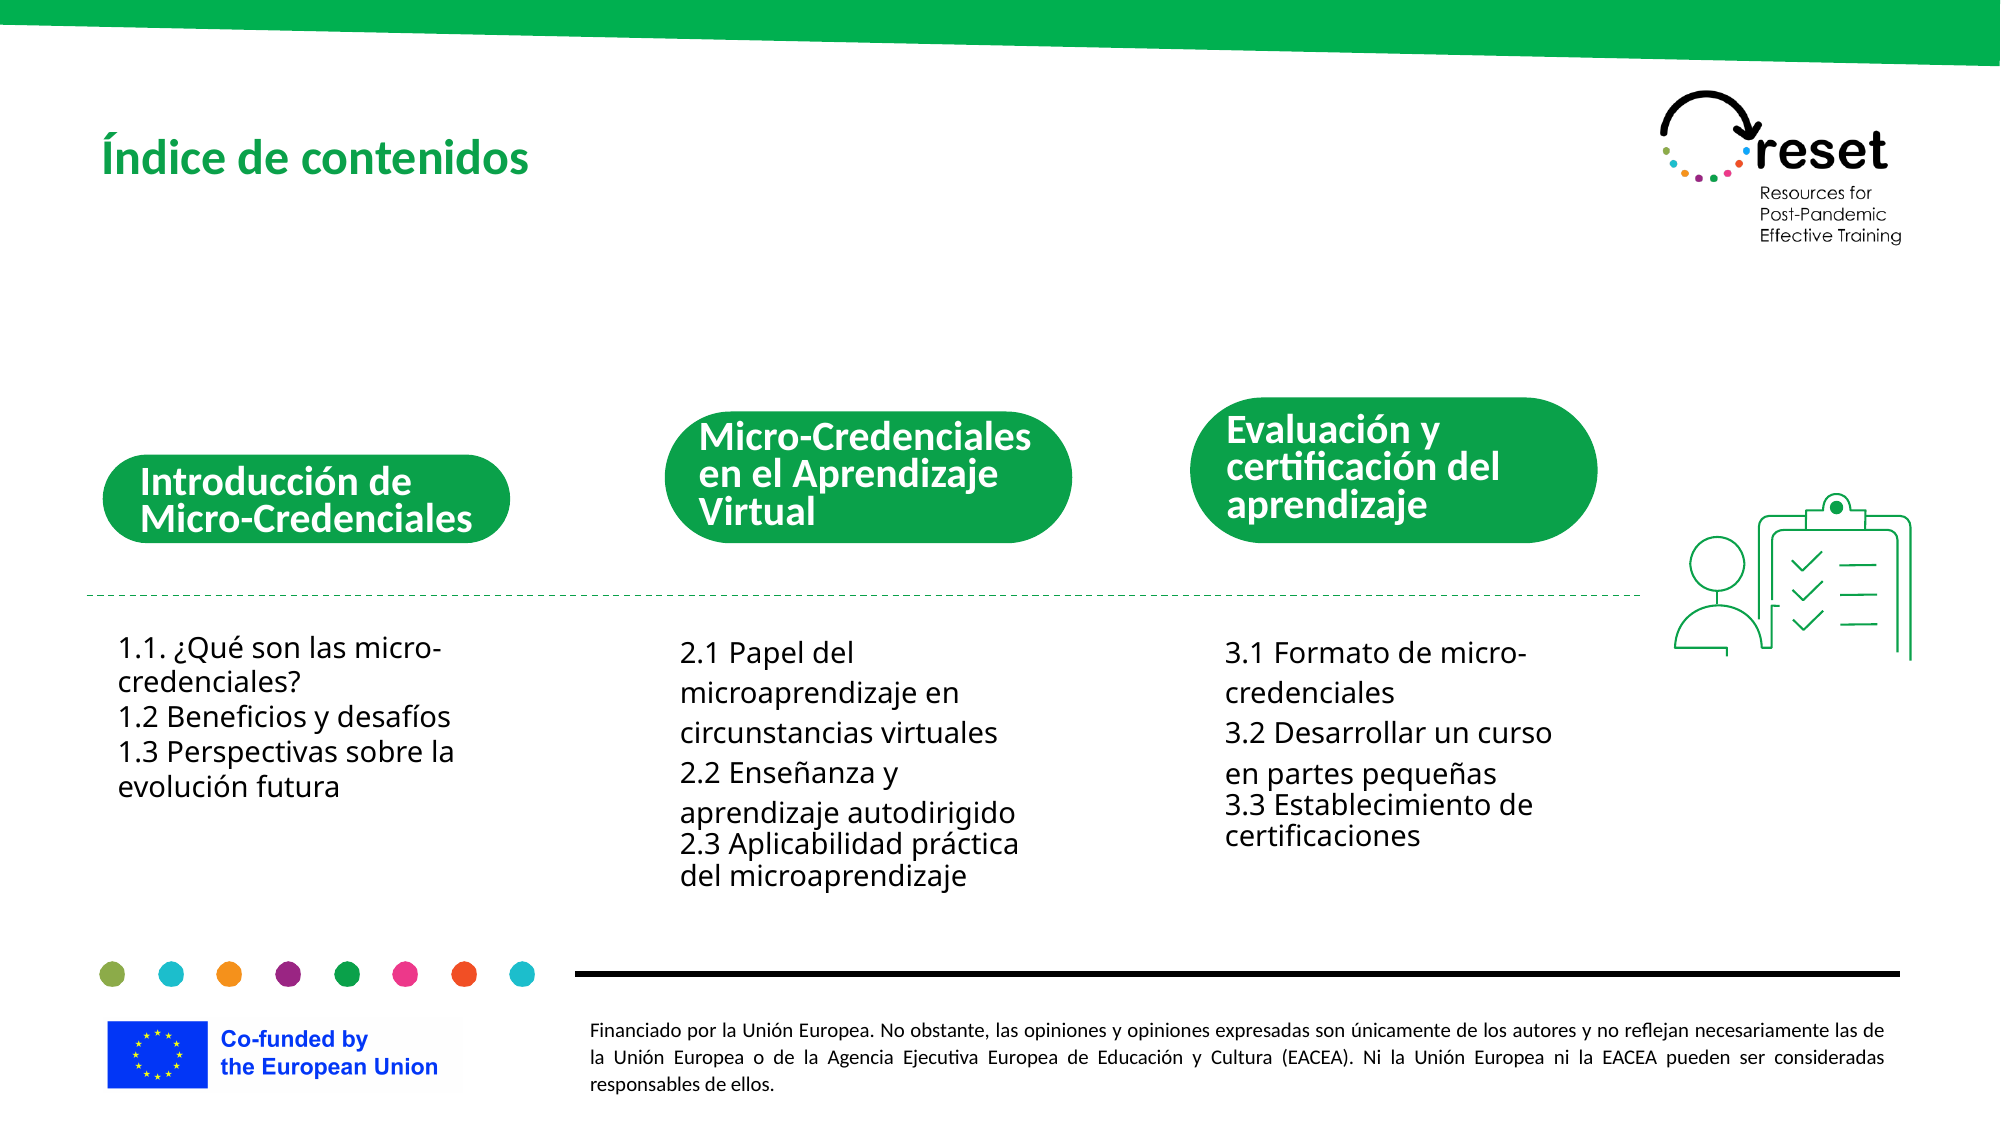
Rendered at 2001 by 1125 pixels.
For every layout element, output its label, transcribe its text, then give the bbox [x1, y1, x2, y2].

picture [99, 961, 125, 987]
picture [216, 961, 242, 987]
text_box Micro-Credenciales en el Aprendizaje Virtual [663, 410, 1074, 545]
text_box Introducción de Micro-Credenciales [101, 453, 512, 545]
text_box 2.1 Papel del microaprendizaje en circunstancias virtuales 2.2 Enseñanza y aprendizaje autodirigido 2.3 Aplicabilidad práctica del microaprendizaje [664, 613, 1047, 809]
text_box 3.1 Formato de micro-credenciales 3.2 Desarrollar un curso en partes pequeñas 3.3 Establecimiento de certificaciones [1209, 614, 1592, 810]
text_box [1674, 493, 1911, 662]
picture [334, 961, 360, 987]
picture [392, 961, 418, 987]
picture [158, 961, 184, 987]
picture [1650, 77, 1917, 255]
text_box 1.1. ¿Qué son las micro-credenciales? 1.2 Beneficios y desafíos 1.3 Perspectivas sobre la evolución futura [102, 613, 485, 809]
text_box Índice de contenidos [86, 117, 1555, 193]
picture [275, 961, 301, 987]
picture [451, 961, 477, 987]
picture [103, 1017, 463, 1093]
text_box Evaluación y certificación del aprendizaje [1189, 396, 1599, 545]
picture [509, 961, 535, 987]
